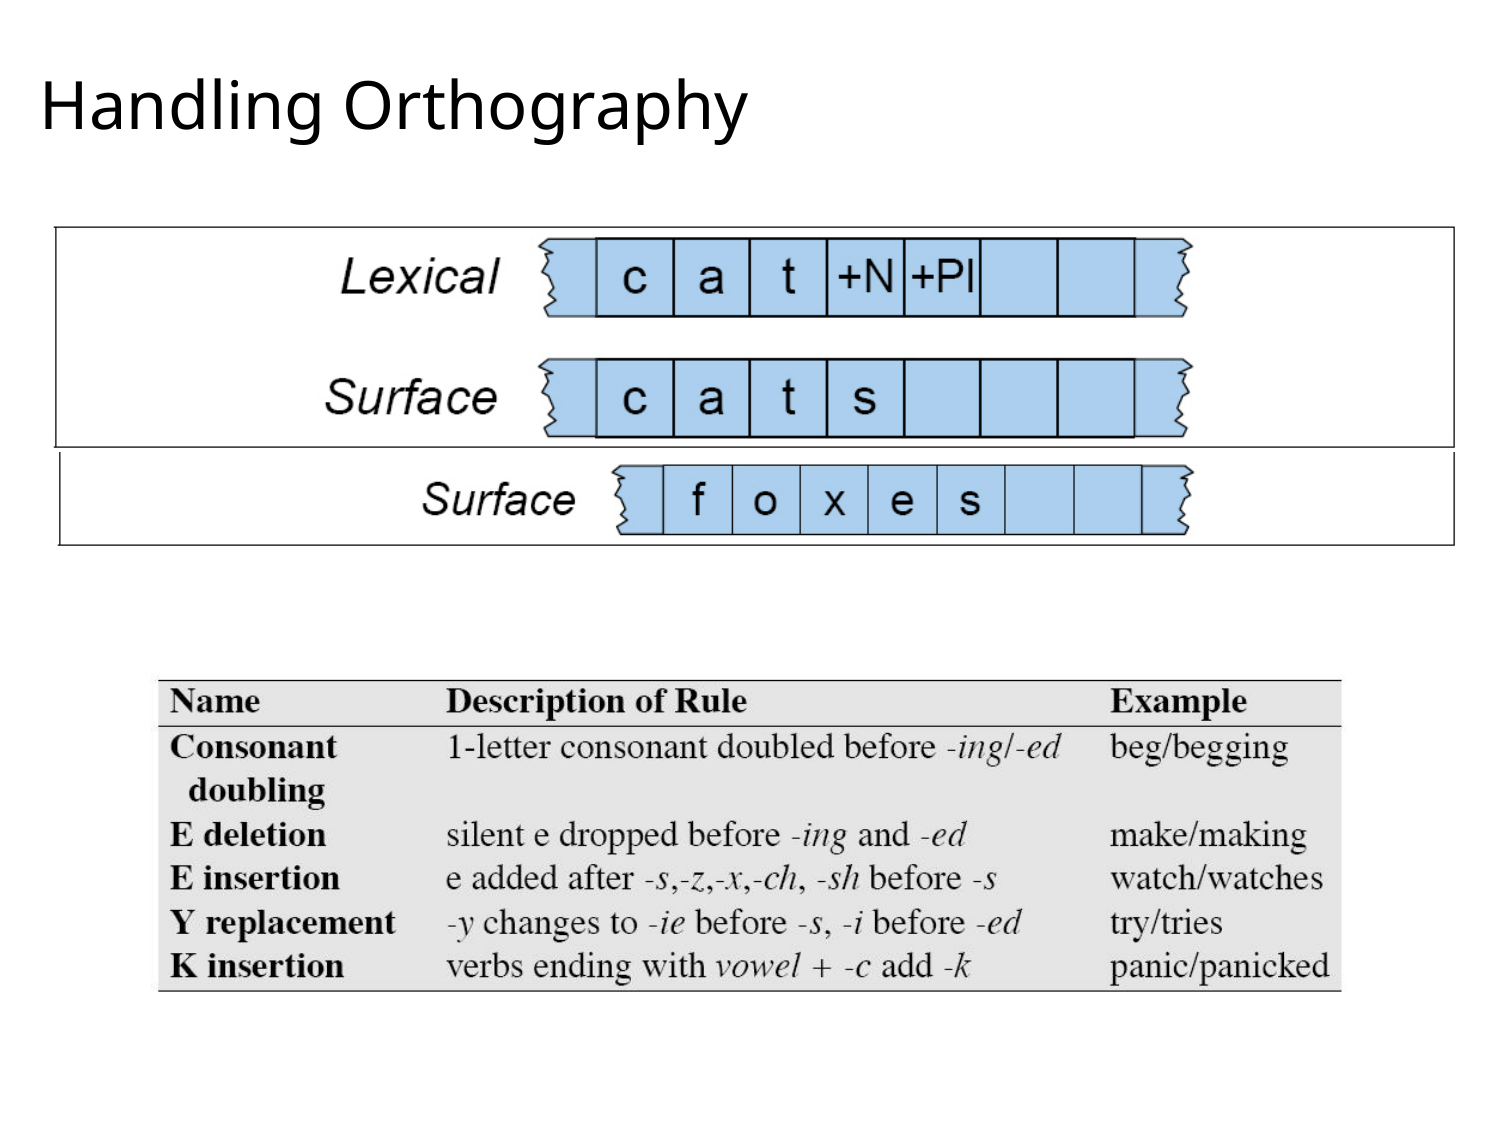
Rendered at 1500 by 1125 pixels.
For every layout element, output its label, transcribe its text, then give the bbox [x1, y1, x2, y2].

title Handling Orthography [24, 18, 1451, 188]
picture [49, 224, 1463, 551]
picture [149, 674, 1351, 999]
